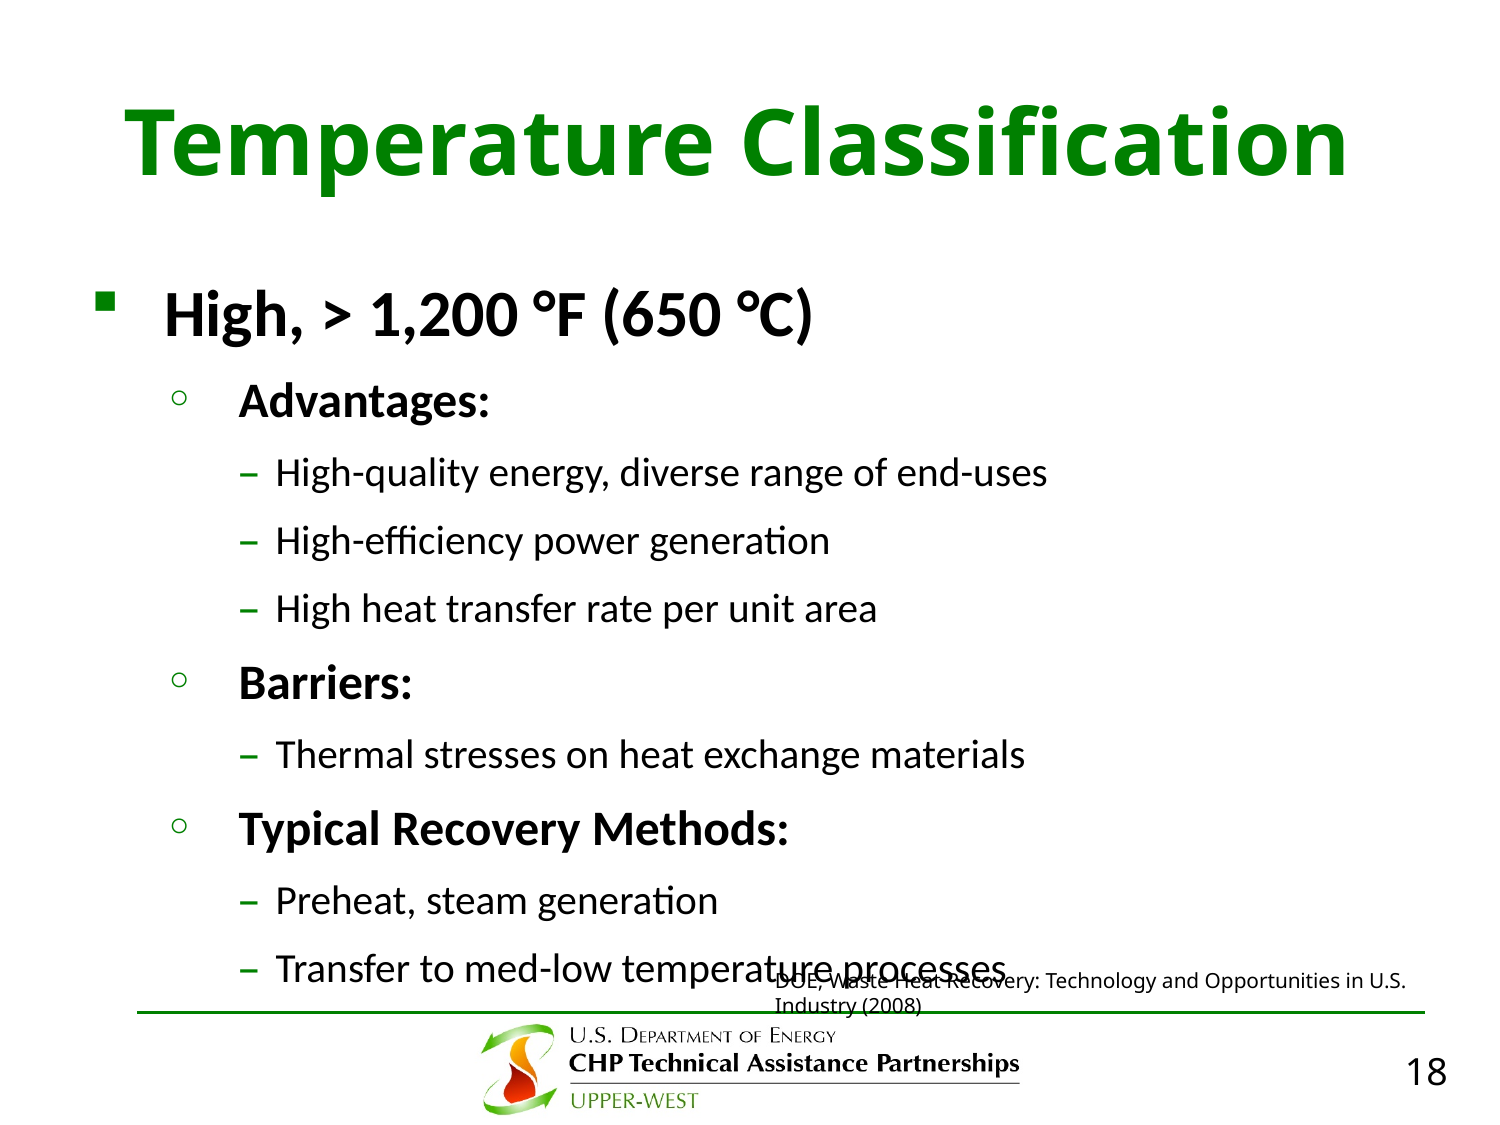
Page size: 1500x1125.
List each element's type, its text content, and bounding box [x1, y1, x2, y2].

title Temperature Classification [75, 45, 1425, 233]
text_box DOE, Waste Heat Recovery: Technology and Opportunities in U.S. Industry (2008) [774, 967, 1425, 993]
list High, > 1,200 °F (650 °C) Advantages: High-quality energy, diverse range of end-uses High-efficiency power generation High heat transfer rate per unit area Barriers: Thermal stresses on heat exchange materials Typical Recovery Methods: Preheat, steam generation Transfer to med-low temperature processes [75, 262, 1425, 1005]
picture [474, 1020, 1025, 1121]
slide_number 18 [1125, 1040, 1463, 1100]
